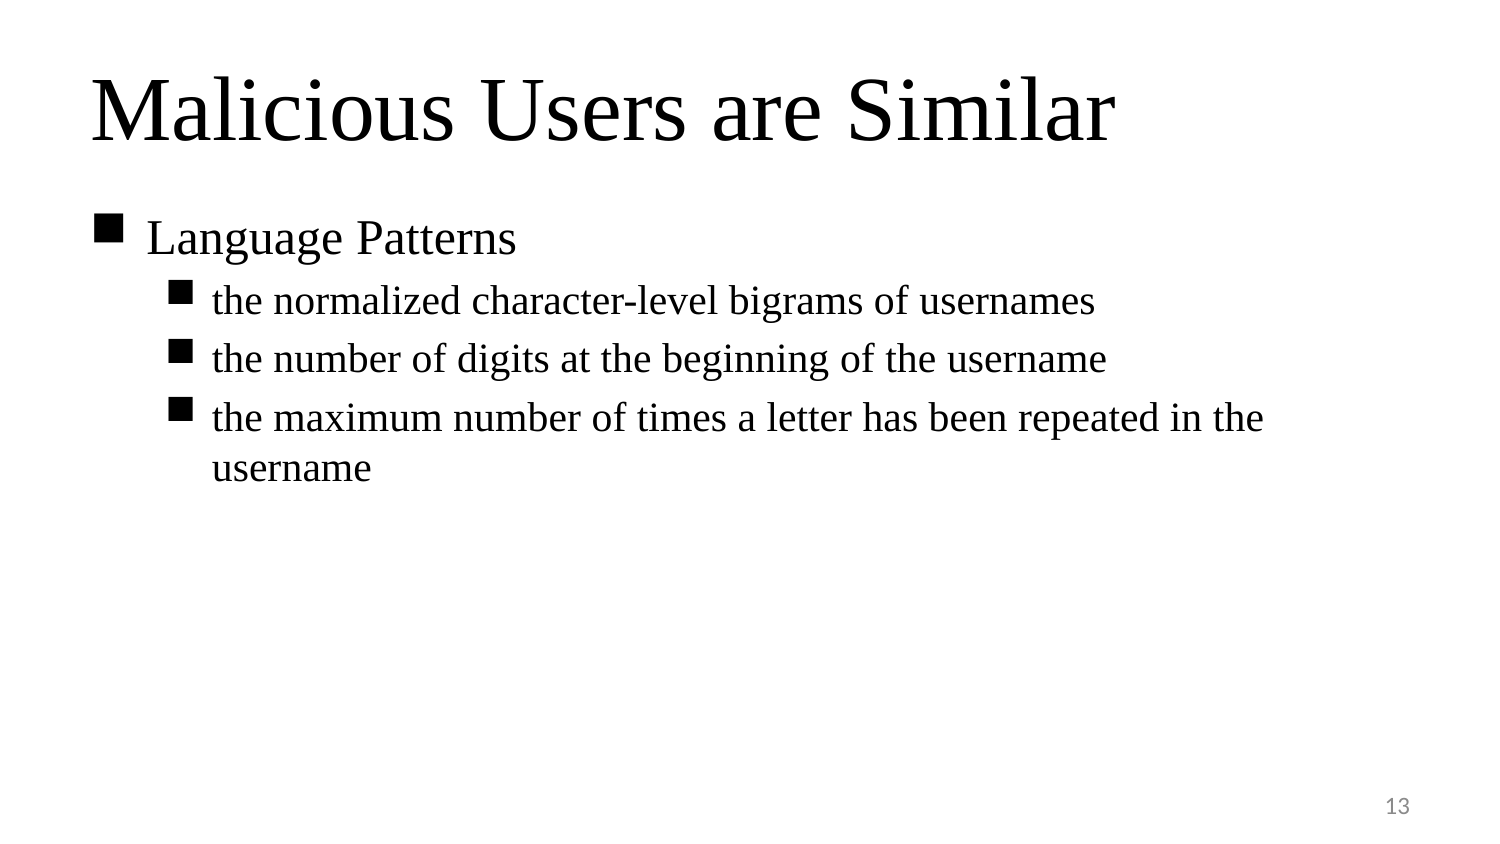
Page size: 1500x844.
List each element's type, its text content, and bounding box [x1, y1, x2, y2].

list Language Patterns the normalized character-level bigrams of usernames the number of digits at the beginning of the username the maximum number of times a letter has been repeated in the username [75, 196, 1425, 754]
title Malicious Users are Similar [75, 33, 1425, 175]
slide_number 13 [1074, 782, 1425, 827]
